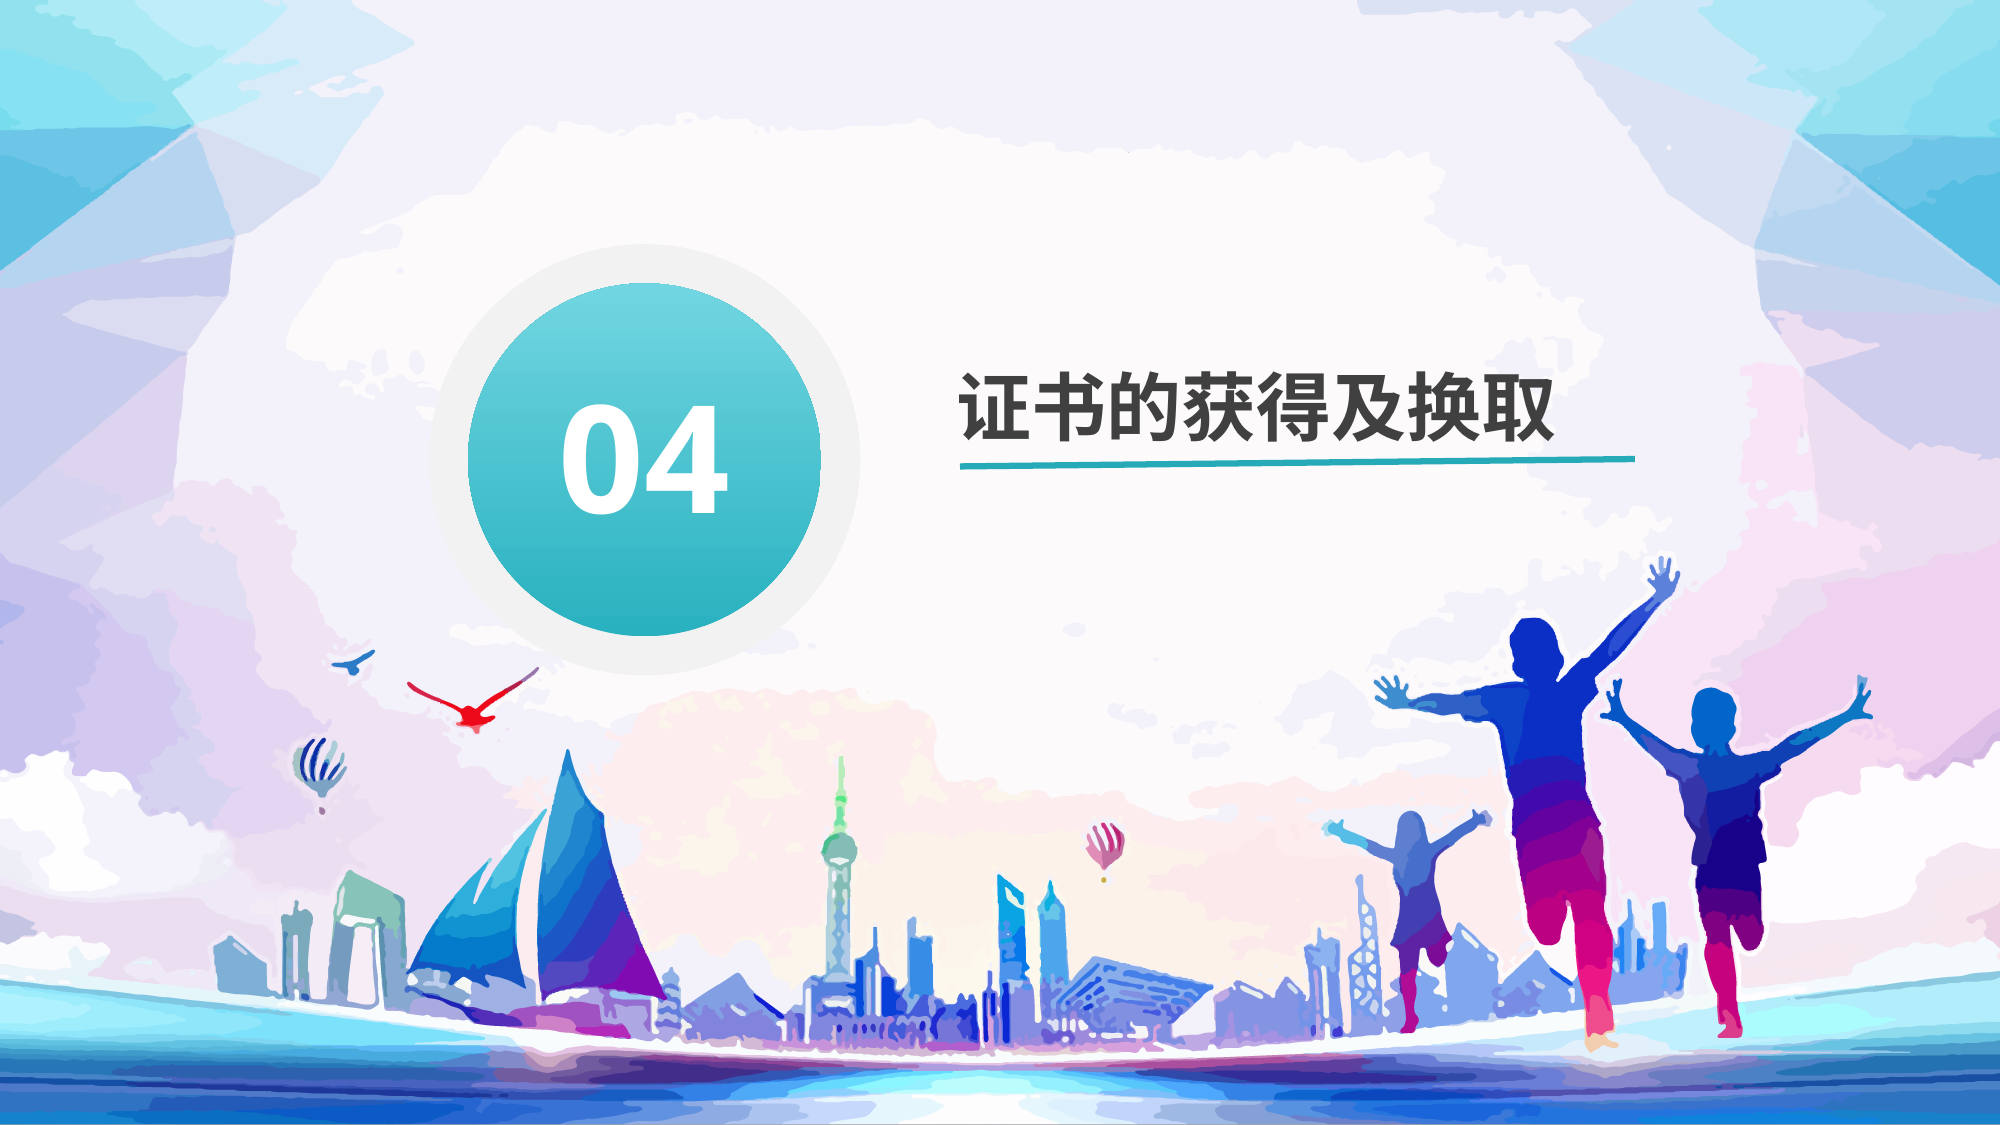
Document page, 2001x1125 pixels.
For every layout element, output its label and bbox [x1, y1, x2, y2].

text_box [959, 459, 1635, 467]
picture [0, 0, 2000, 1125]
